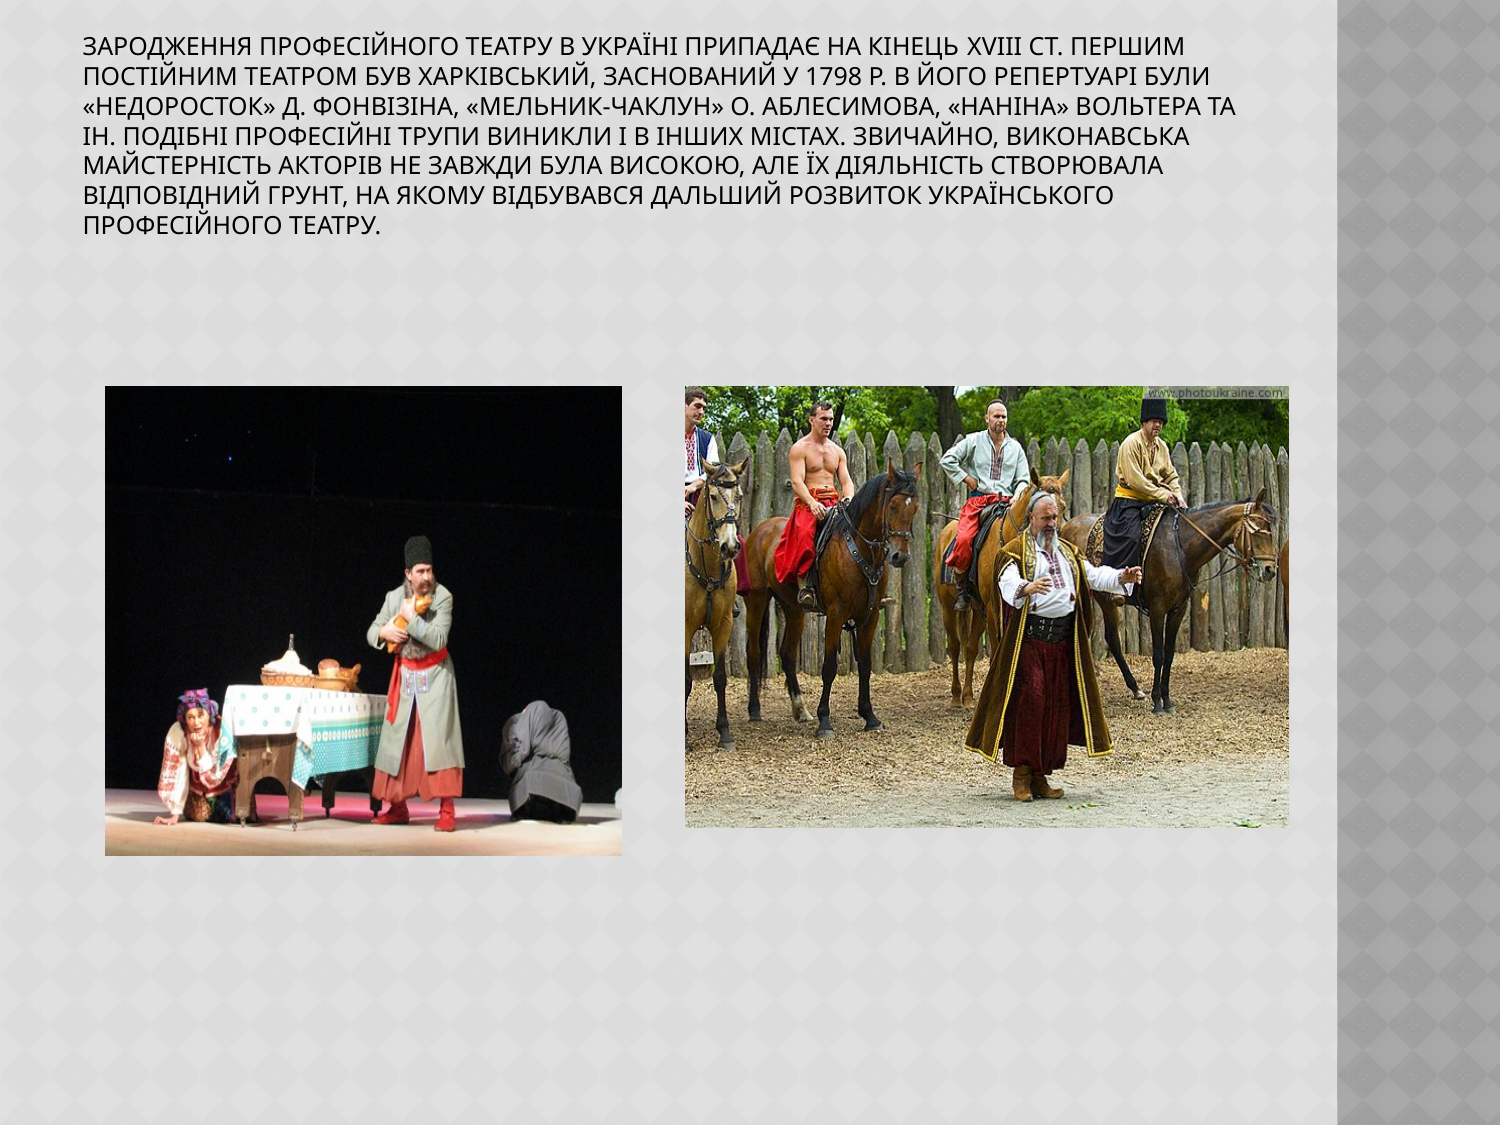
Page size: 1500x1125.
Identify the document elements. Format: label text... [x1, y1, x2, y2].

title Зародження професійного театру в Україні припадає на кінець XVIII ст. Першим постійним театром був Харківський, заснований у 1798 р. В його репертуарі були «Недоросток» Д. Фонвізіна, «Мельник-чаклун» О. Аблесимова, «Наніна» Вольтера та ін. Подібні професійні трупи виникли і в інших містах. Звичайно, виконавська майстерність акторів не завжди була високою, але їх діяльність створювала відповідний грунт, на якому відбувався дальший розвиток українського професійного театру. [75, 52, 1263, 240]
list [105, 386, 622, 856]
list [684, 386, 1290, 828]
